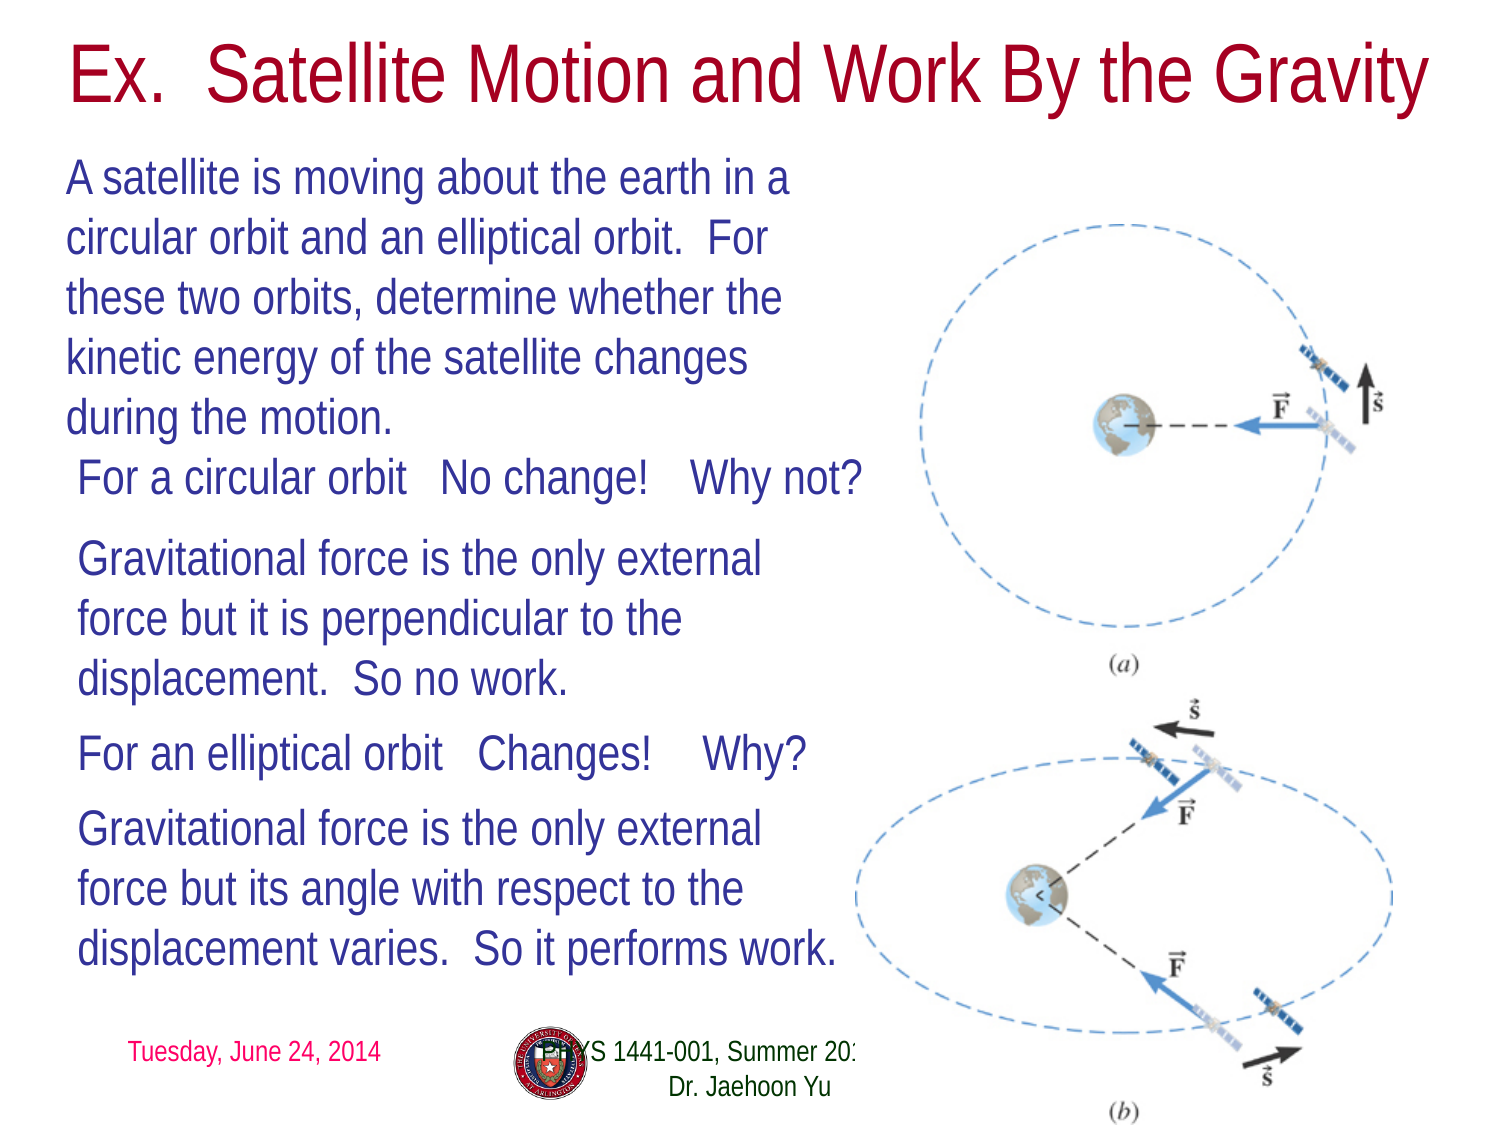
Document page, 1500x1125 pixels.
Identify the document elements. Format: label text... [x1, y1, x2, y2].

text_box Changes! [462, 712, 687, 787]
footer PHYS 1441-001, Summer 2014 Dr. Jaehoon Yu [512, 1024, 850, 1101]
text_box For an elliptical orbit [62, 713, 462, 787]
text_box Gravitational force is the only external force but its angle with respect to the displacement varies. So it performs work. [62, 787, 850, 983]
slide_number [112, 1024, 426, 1101]
title Ex. Satellite Motion and Work By the Gravity [0, 0, 1500, 138]
text_box No change! [425, 437, 674, 513]
text_box Why? [687, 712, 850, 787]
text_box For a circular orbit [62, 437, 425, 513]
text_box Gravitational force is the only external force but it is perpendicular to the displacement. So no work. [62, 518, 850, 713]
text_box Why not? [674, 437, 850, 513]
text_box A satellite is moving about the earth in a circular orbit and an elliptical orbit. For these two orbits, determine whether the kinetic energy of the satellite changes during the motion. [51, 138, 850, 453]
picture [855, 224, 1393, 1125]
